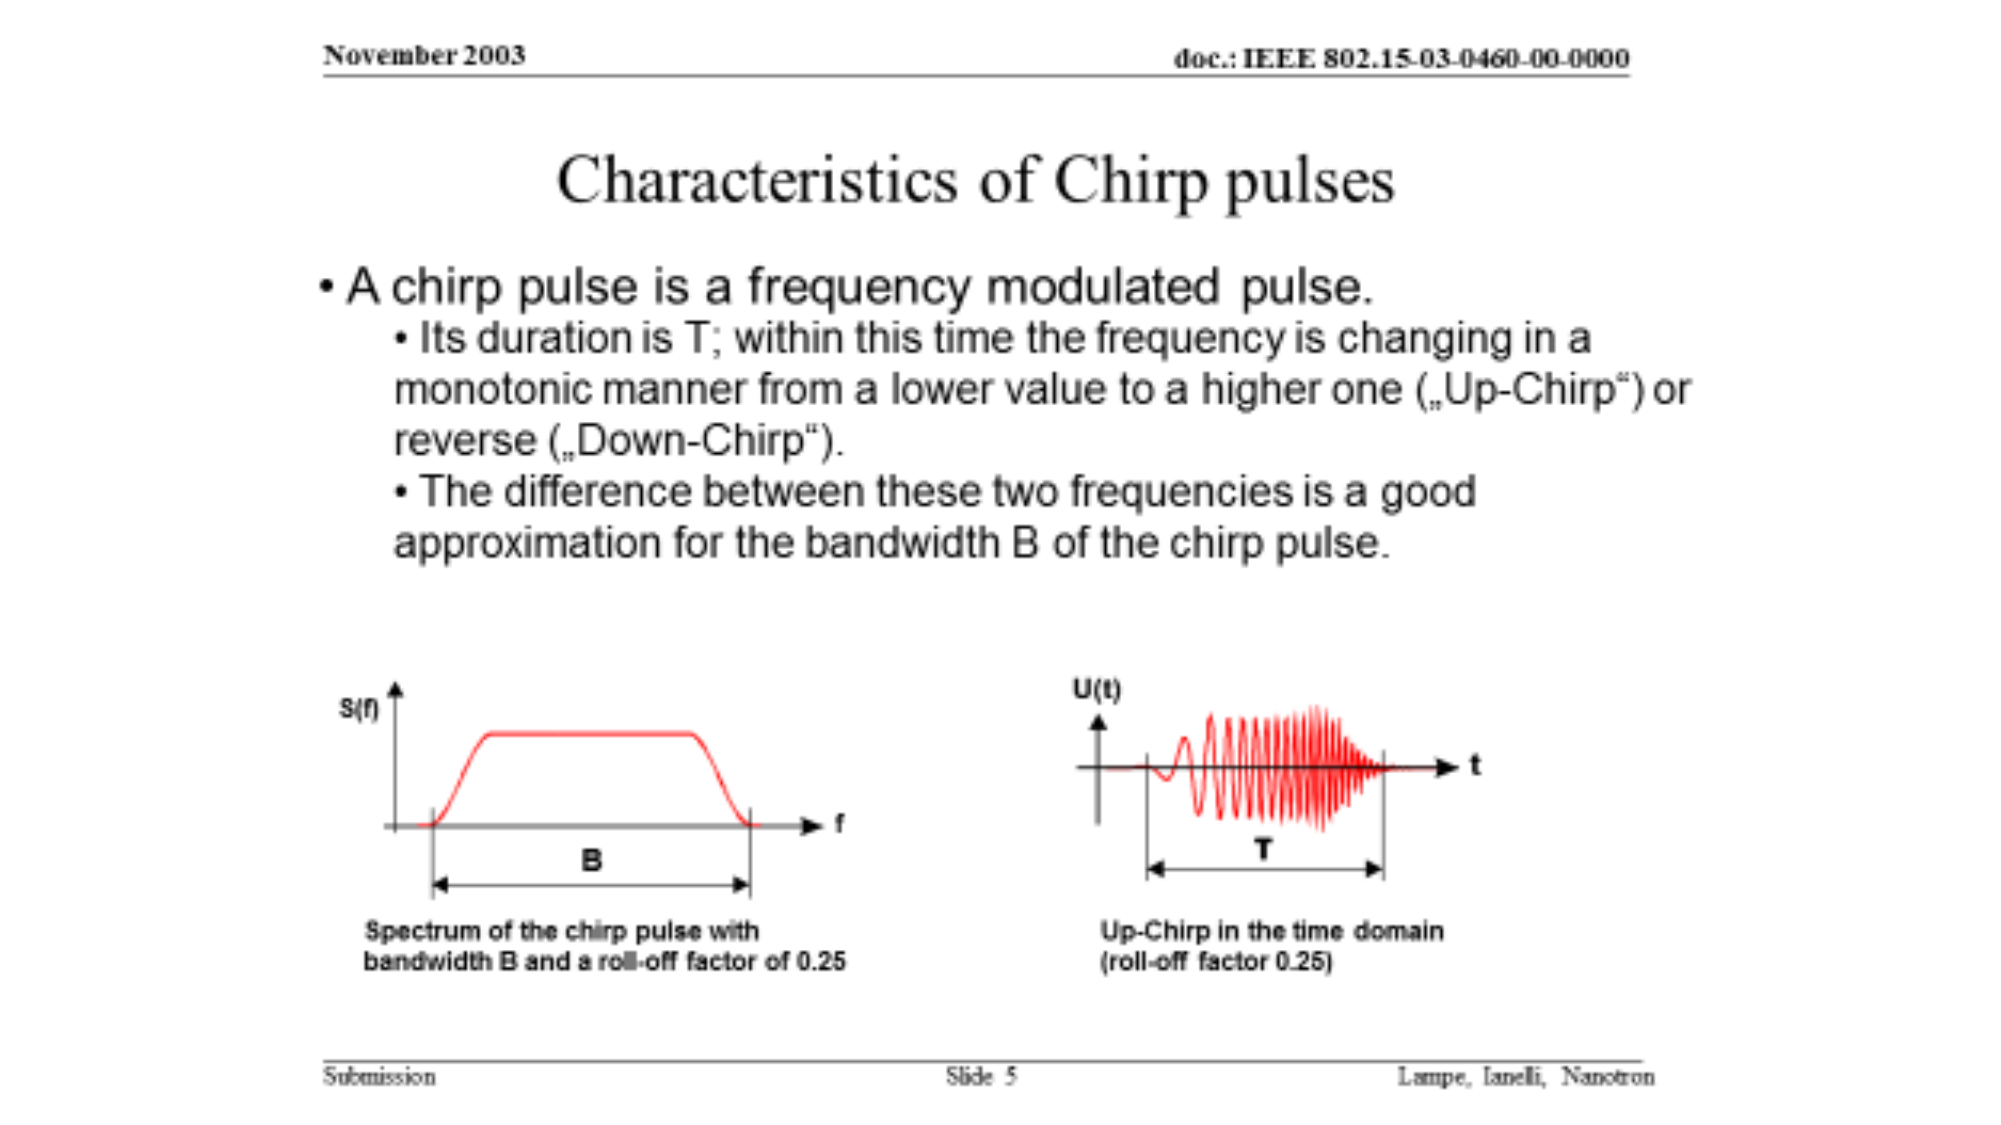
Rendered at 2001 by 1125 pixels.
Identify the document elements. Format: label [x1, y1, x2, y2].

list [209, 0, 1745, 1125]
